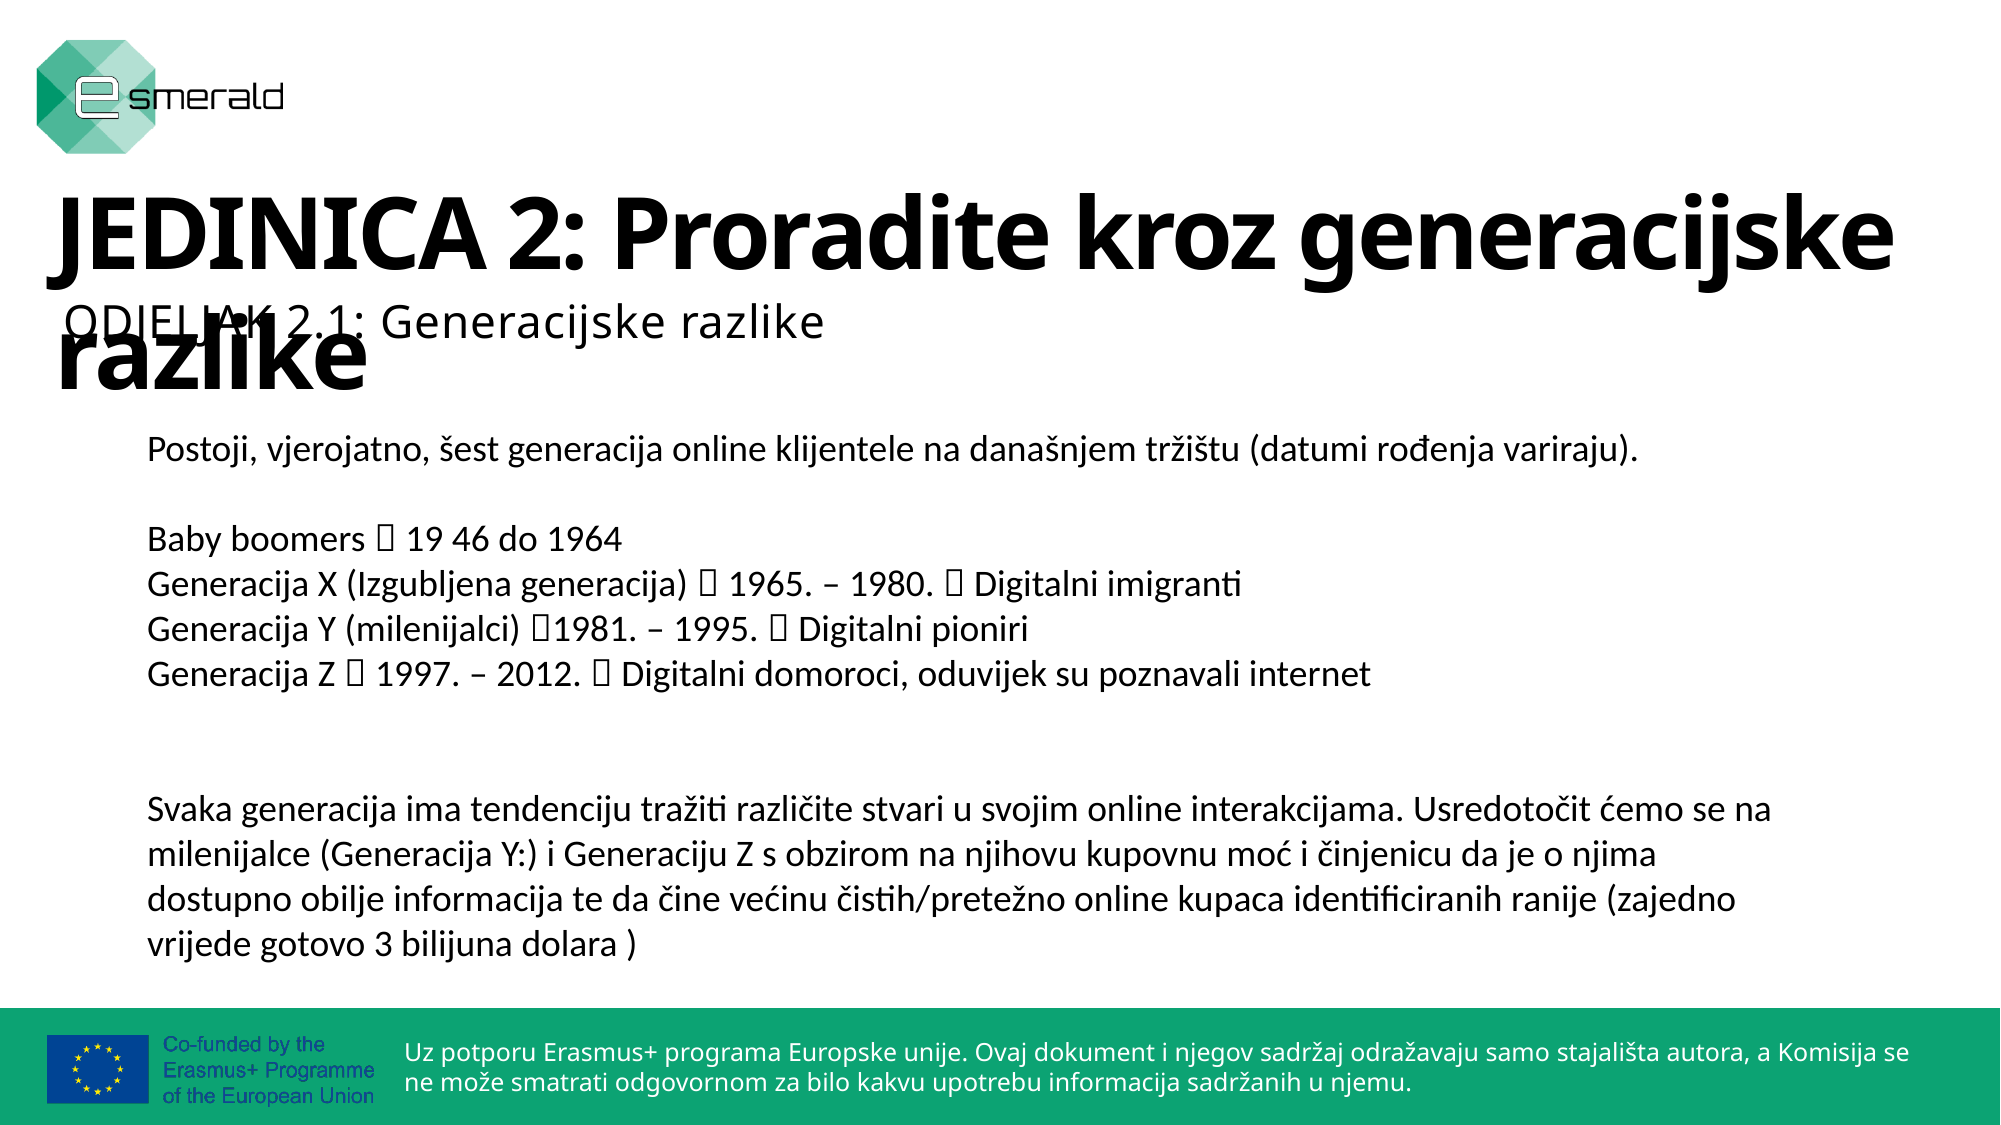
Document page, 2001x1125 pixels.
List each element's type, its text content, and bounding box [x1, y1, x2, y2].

text_box ODJELJAK 2.1: Generacijske razlike [61, 290, 951, 349]
picture [47, 1035, 132, 1107]
text_box JEDINICA 2: Proradite kroz generacijske razlike [52, 167, 1914, 410]
text_box Postoji, vjerojatno, šest generacija online klijentele na današnjem tržištu (datumi rođenja variraju). Baby boomers  19 46 do 1964 Generacija X (Izgubljena generacija)  1965. – 1980.  Digitalni imigranti Generacija Y (milenijalci) 1981. – 1995.  Digitalni pioniri Generacija Z  1997. – 2012.  Digitalni domoroci, oduvijek su poznavali internet Svaka generacija ima tendenciju tražiti različite stvari u svojim online interakcijama. Usredotočit ćemo se na milenijalce (Generacija Y:) i Generaciju Z s obzirom na njihovu kupovnu moć i činjenicu da je o njima dostupno obilje informacija te da čine većinu čistih/pretežno online kupaca identificiranih ranije (zajedno vrijede gotovo 3 bilijuna dolara ) [132, 416, 1817, 1107]
picture [15, 18, 302, 169]
